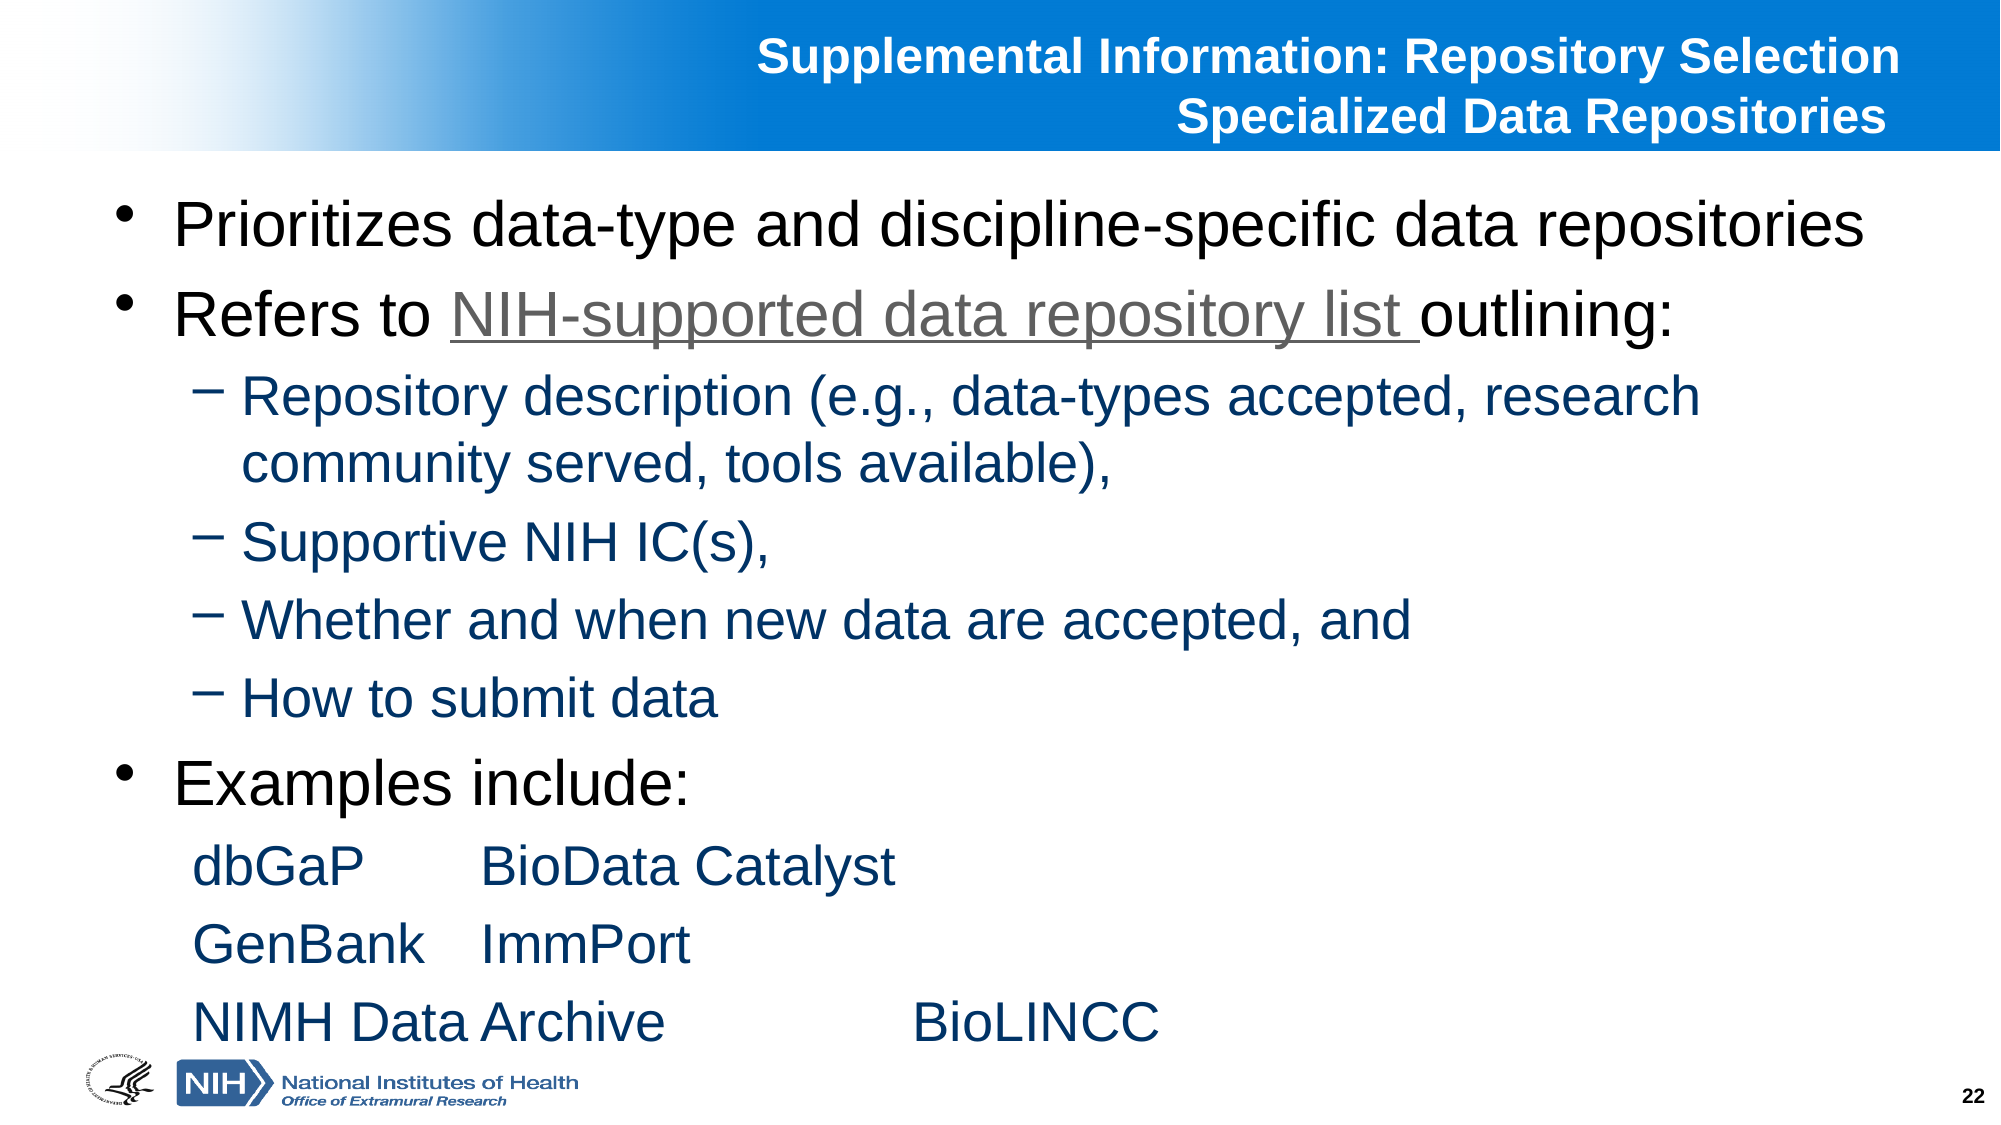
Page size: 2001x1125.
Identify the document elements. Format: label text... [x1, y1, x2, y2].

picture [0, 0, 2000, 151]
picture [86, 1054, 155, 1106]
list Prioritizes data-type and discipline-specific data repositories Refers to NIH-supported data repository list outlining: Repository description (e.g., data-types accepted, research community served, tools available), Supportive NIH IC(s), Whether and when new data are accepted, and How to submit data Examples include: dbGaP BioData Catalyst GenBank ImmPort NIMH Data Archive BioLINCC [99, 174, 1900, 1088]
picture [166, 1088, 585, 1113]
title Supplemental Information: Repository Selection Specialized Data Repositories [249, 37, 1917, 130]
slide_number 22 [1700, 1074, 2000, 1101]
